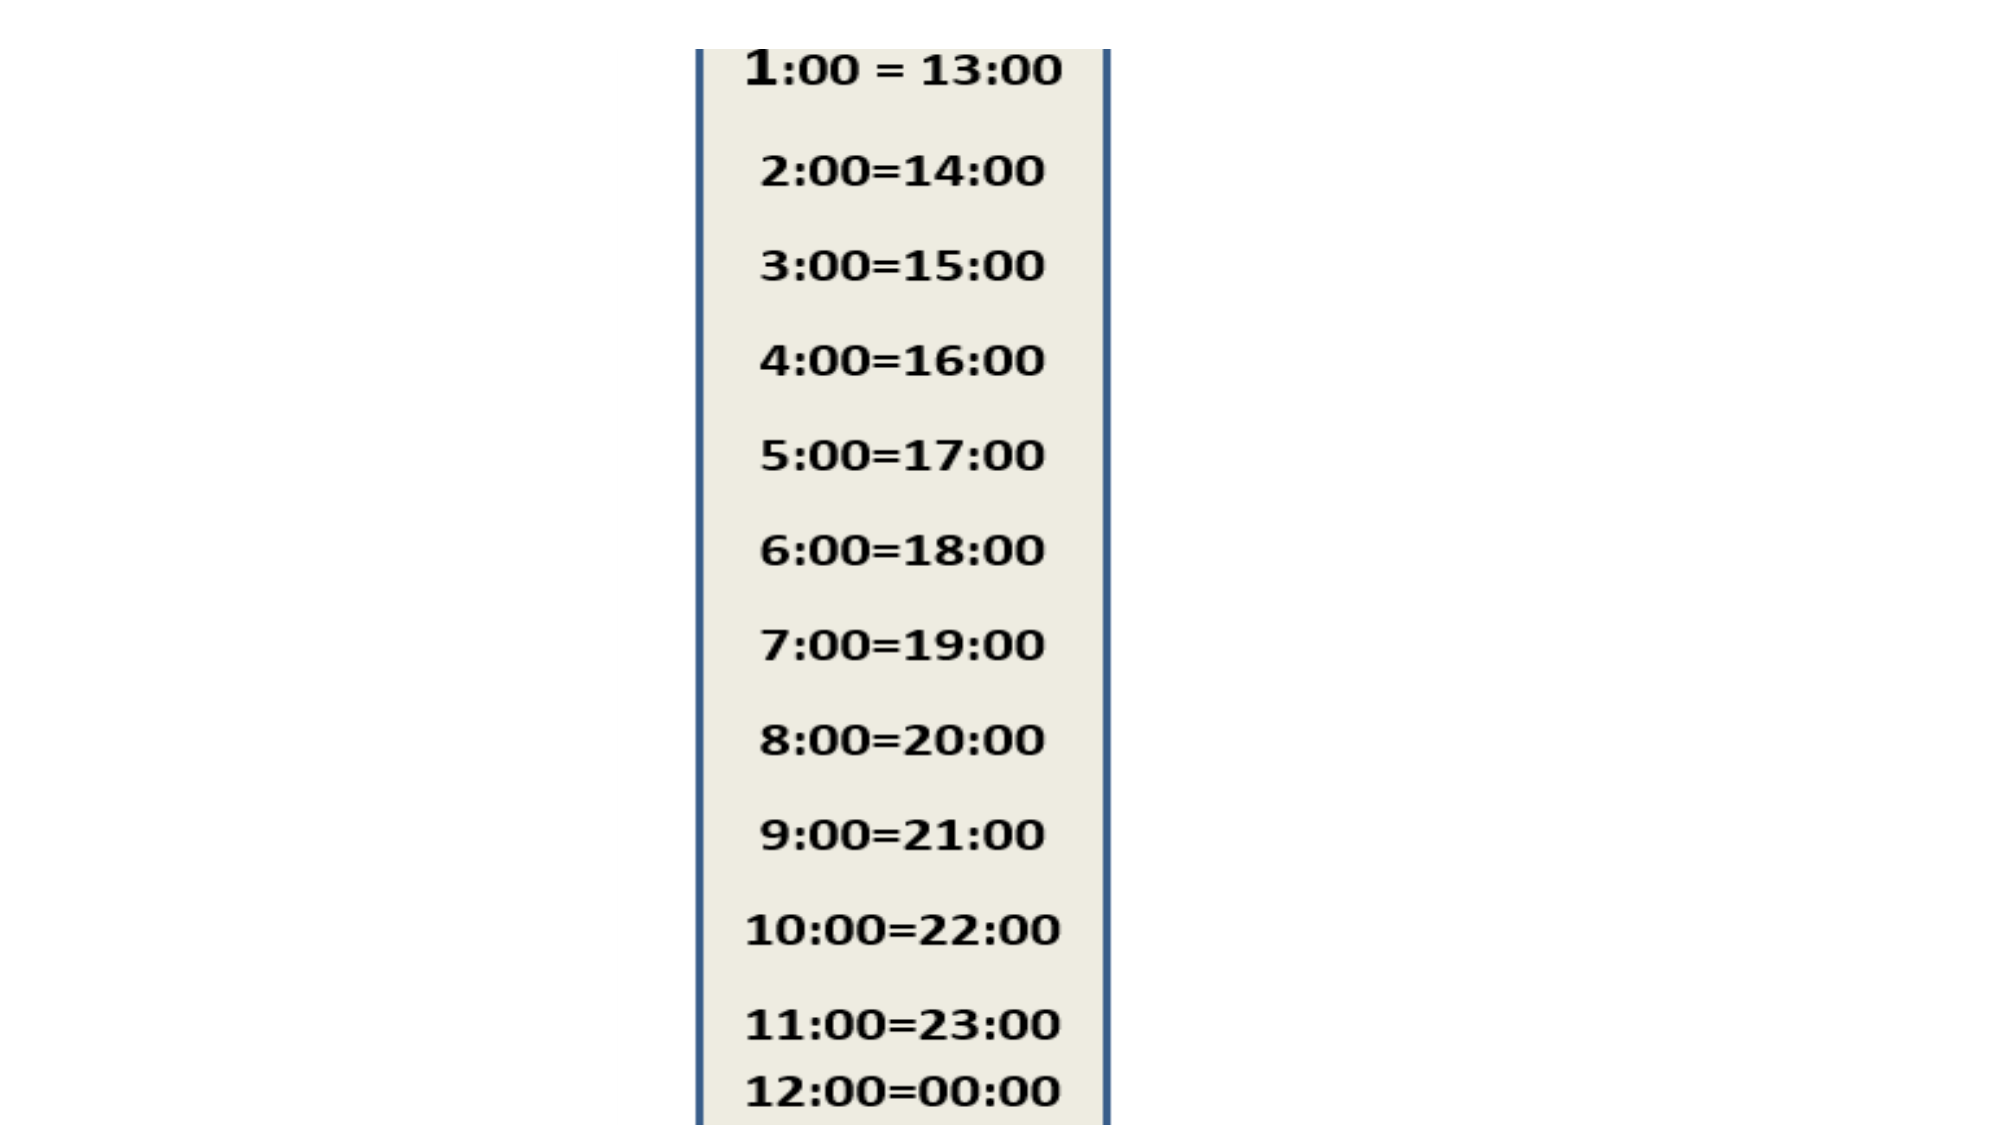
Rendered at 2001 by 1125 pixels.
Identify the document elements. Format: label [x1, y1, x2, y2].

picture [616, 49, 1166, 1125]
